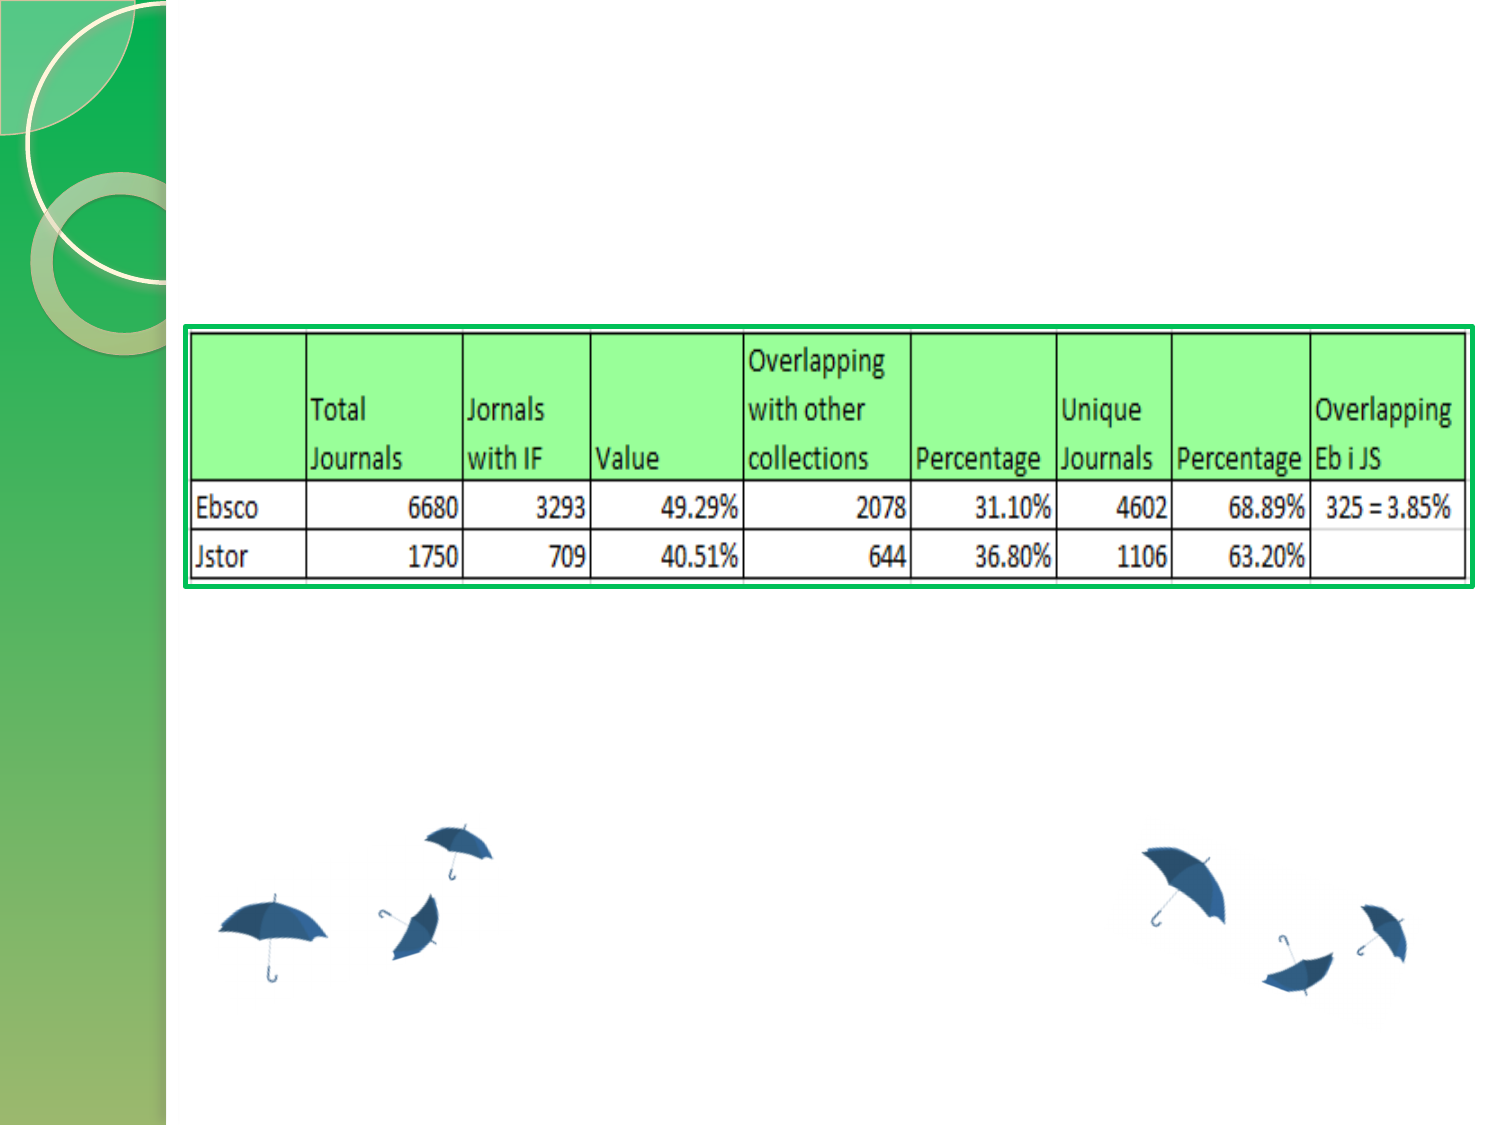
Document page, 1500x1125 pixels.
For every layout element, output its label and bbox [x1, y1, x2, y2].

picture [1106, 817, 1422, 1032]
picture [27, 170, 161, 362]
picture [202, 814, 516, 1014]
picture [187, 328, 1471, 585]
